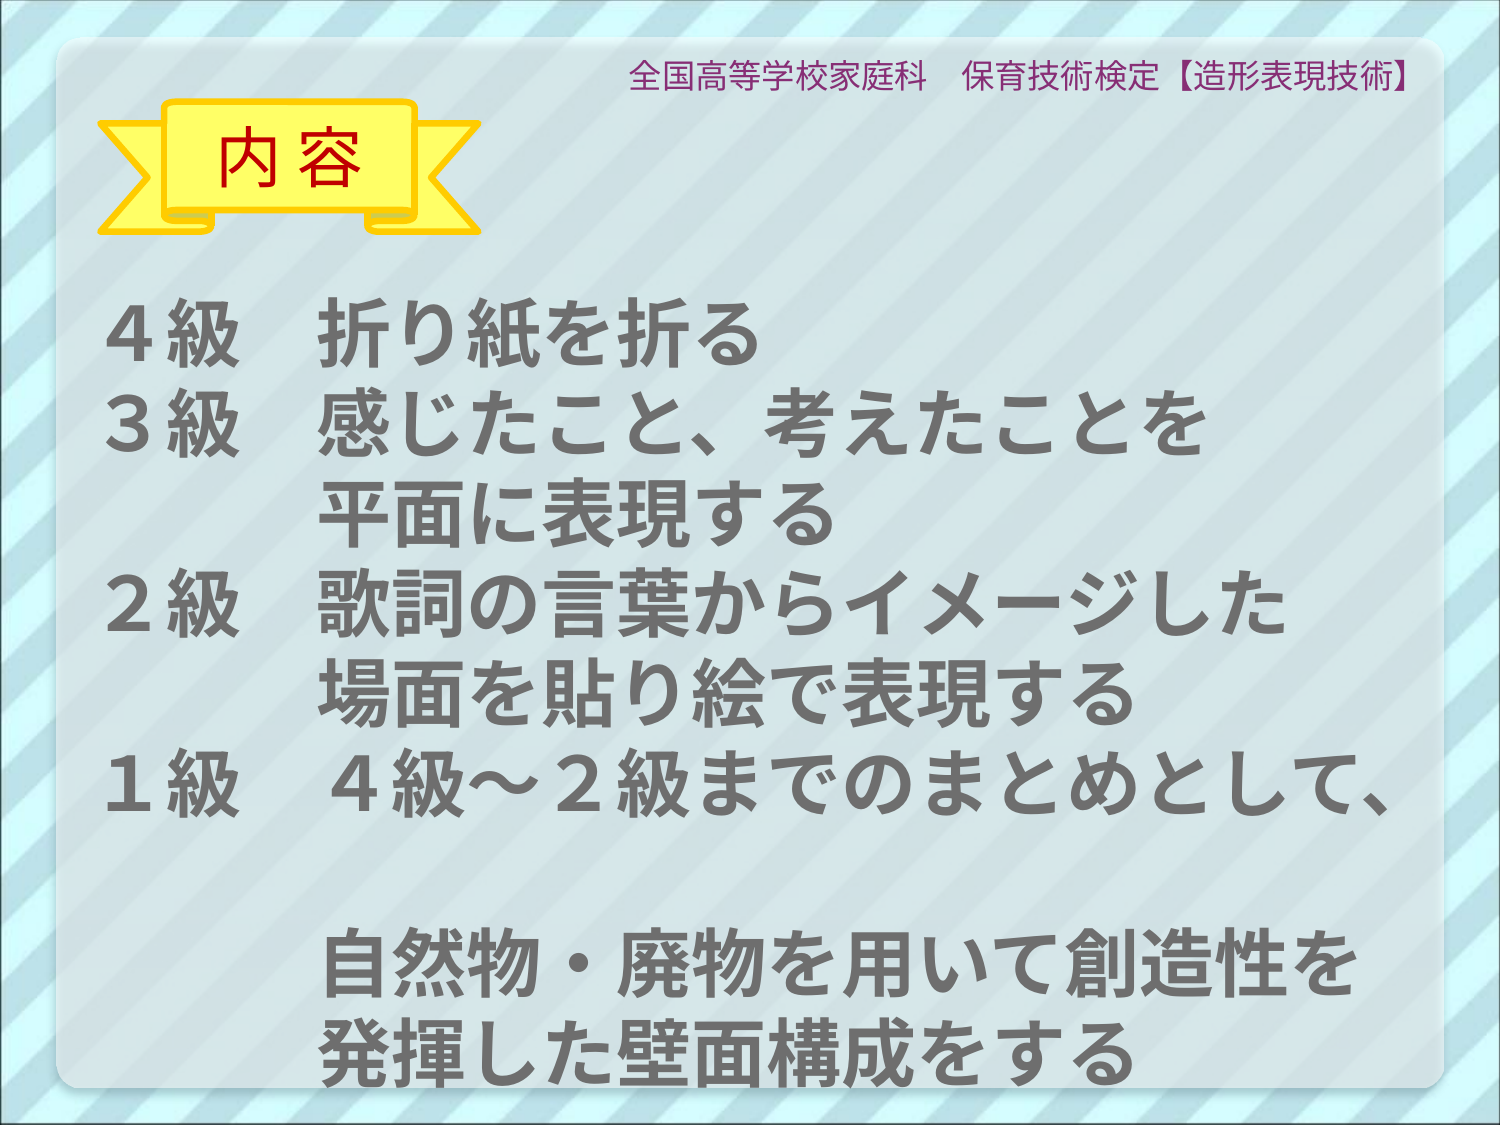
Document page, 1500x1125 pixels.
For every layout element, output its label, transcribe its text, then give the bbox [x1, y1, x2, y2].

text_box 内 容 [97, 98, 482, 235]
picture [0, 0, 1500, 1125]
text_box [112, 302, 1388, 472]
subtitle 全国高等学校家庭科 保育技術検定【造形表現技術】 [159, 42, 1435, 103]
title ４級 折り紙を折る ３級 感じたこと、考えたことを 平面に表現する ２級 歌詞の言葉からイメージした 場面を貼り絵で表現する １級 ４級～２級までのまとめとして、 自然物・廃物を用いて創造性を 発揮した壁面構成をする [76, 278, 1412, 1059]
